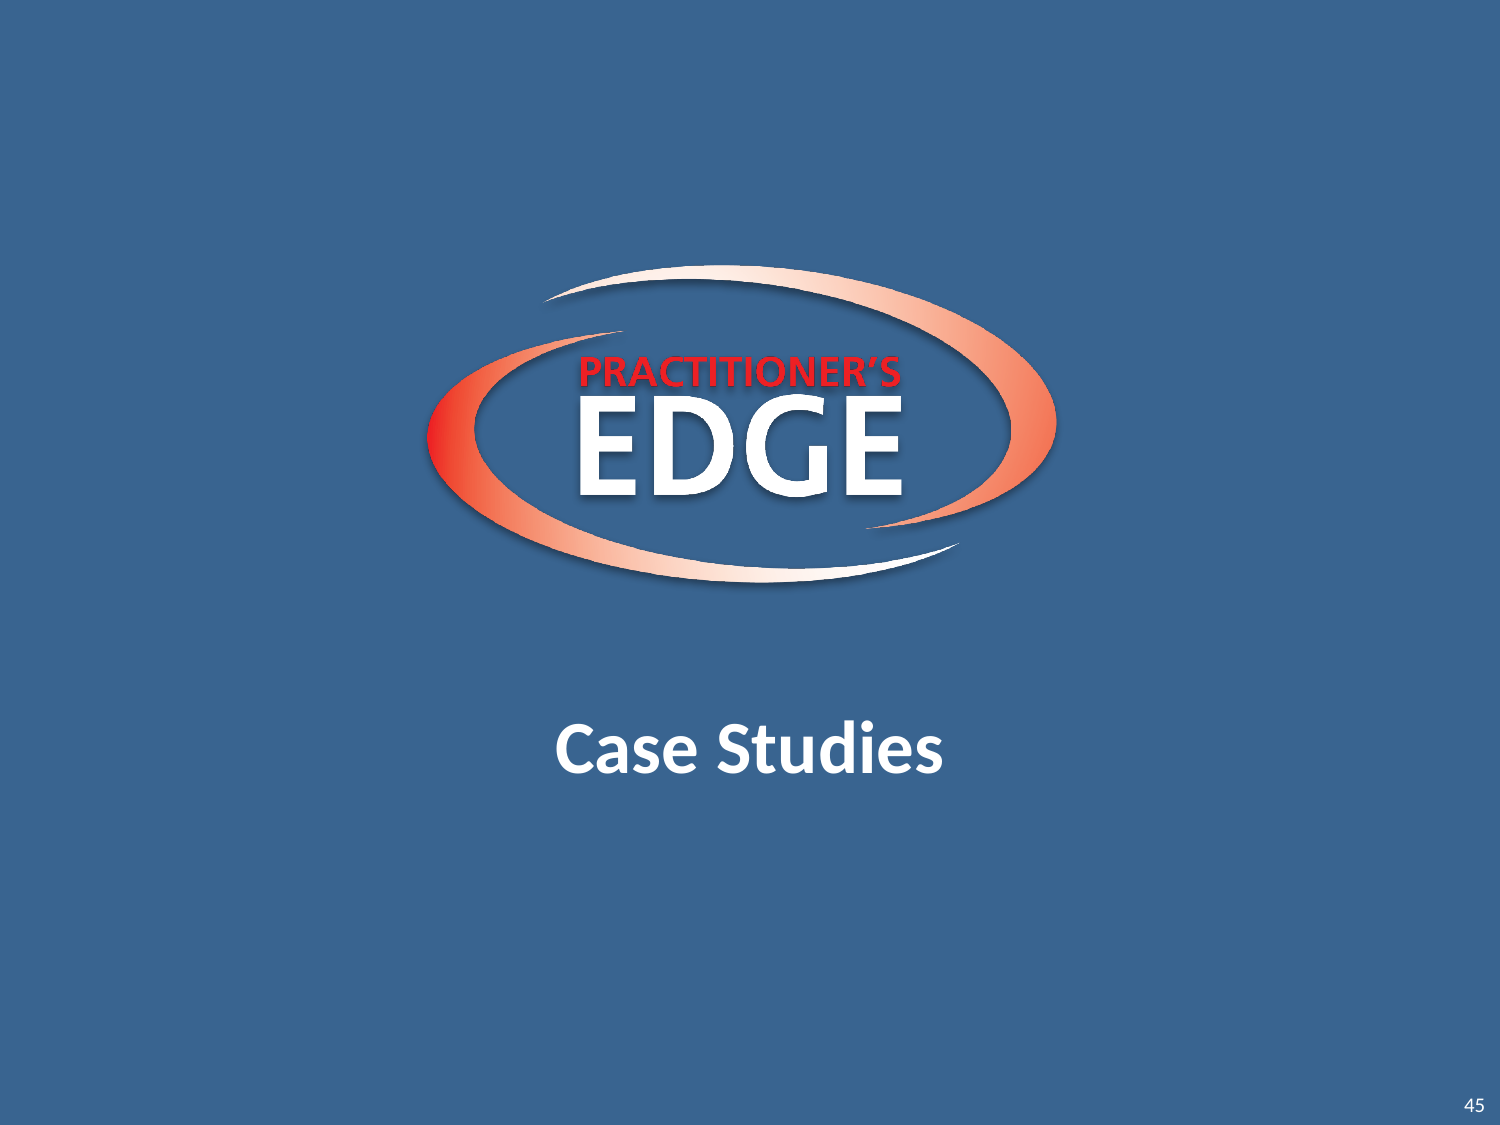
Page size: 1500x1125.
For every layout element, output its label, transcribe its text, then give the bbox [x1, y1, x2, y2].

title Case Studies [29, 573, 1471, 798]
picture [398, 239, 1079, 573]
